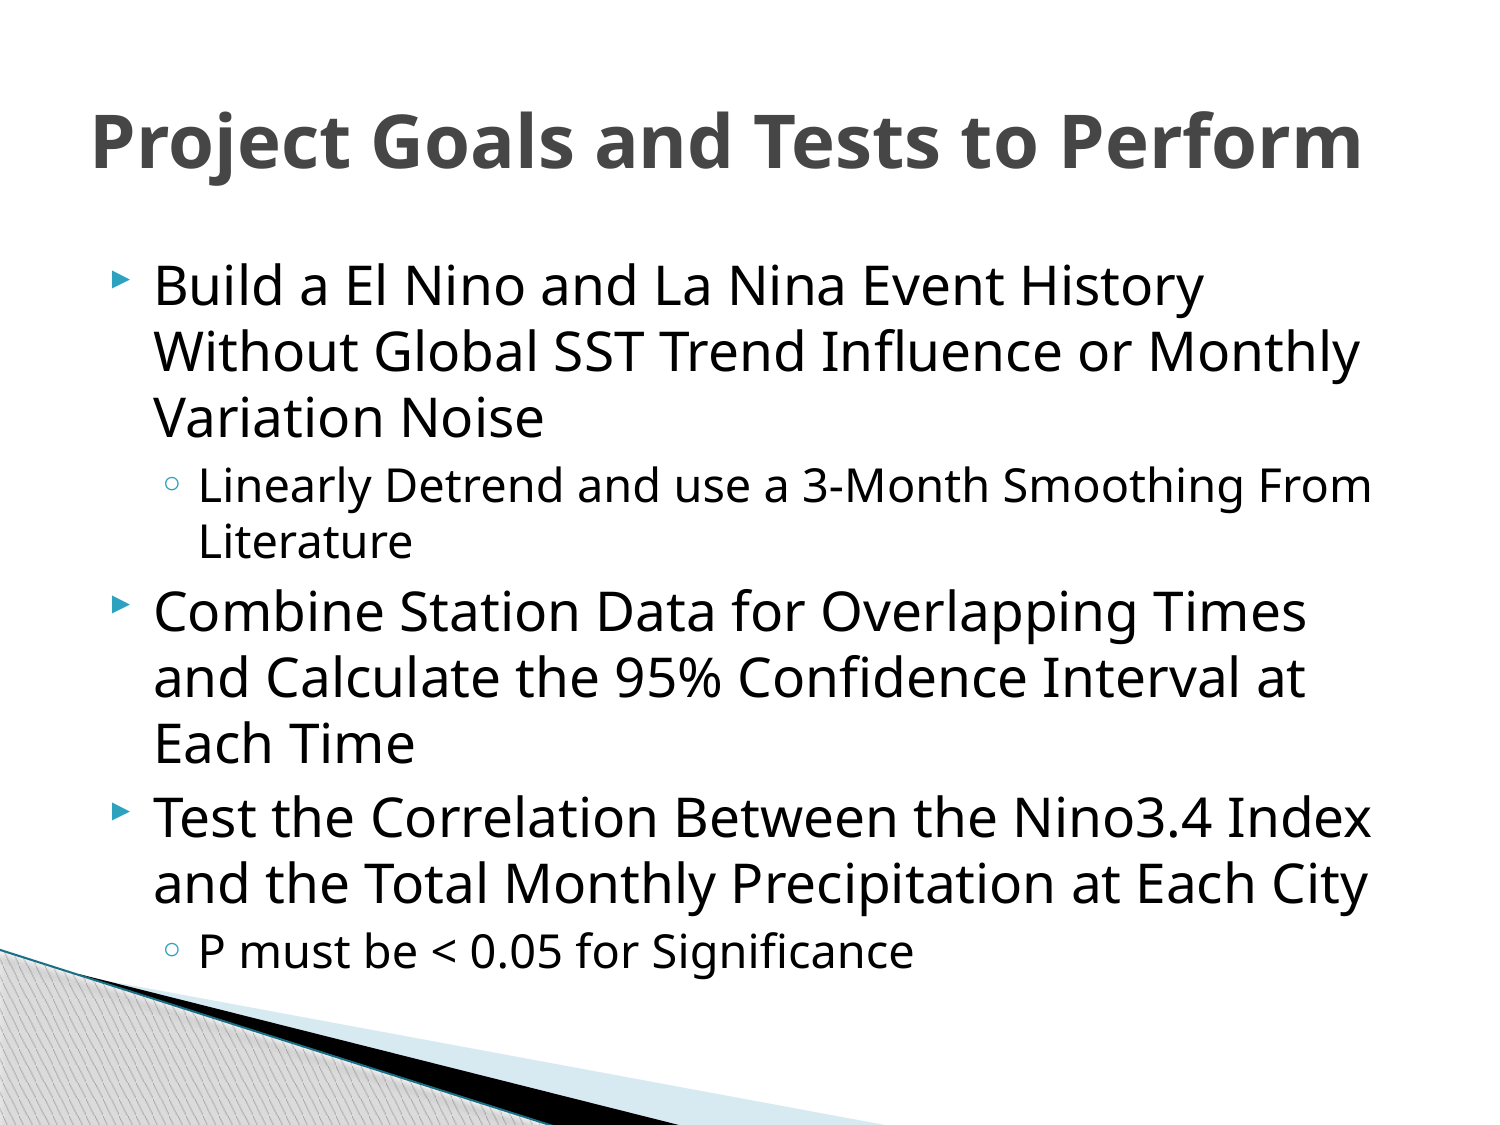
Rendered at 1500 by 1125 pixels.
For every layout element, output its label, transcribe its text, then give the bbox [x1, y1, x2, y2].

list Build a El Nino and La Nina Event History Without Global SST Trend Influence or Monthly Variation Noise Linearly Detrend and use a 3-Month Smoothing From Literature Combine Station Data for Overlapping Times and Calculate the 95% Confidence Interval at Each Time Test the Correlation Between the Nino3.4 Index and the Total Monthly Precipitation at Each City P must be < 0.05 for Significance [75, 243, 1425, 986]
title Project Goals and Tests to Perform [75, 45, 1425, 233]
